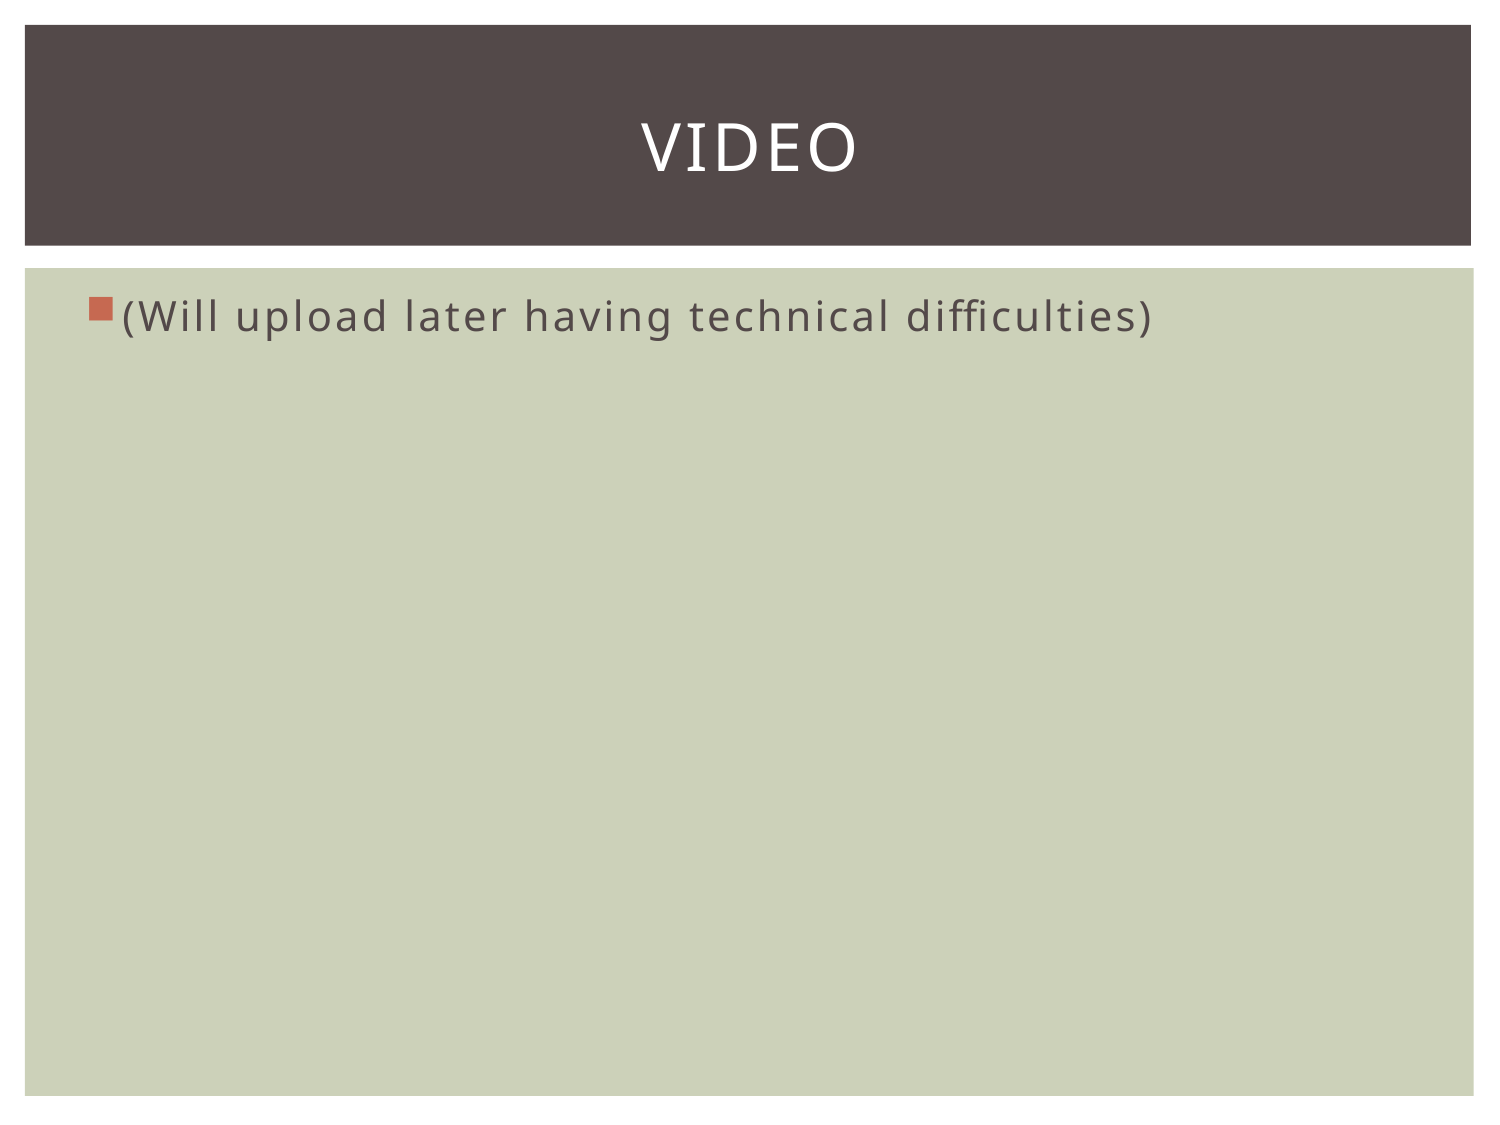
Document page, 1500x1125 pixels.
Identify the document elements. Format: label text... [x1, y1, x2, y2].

title Video [62, 58, 1438, 232]
list (Will upload later having technical difficulties) [62, 281, 1442, 1005]
